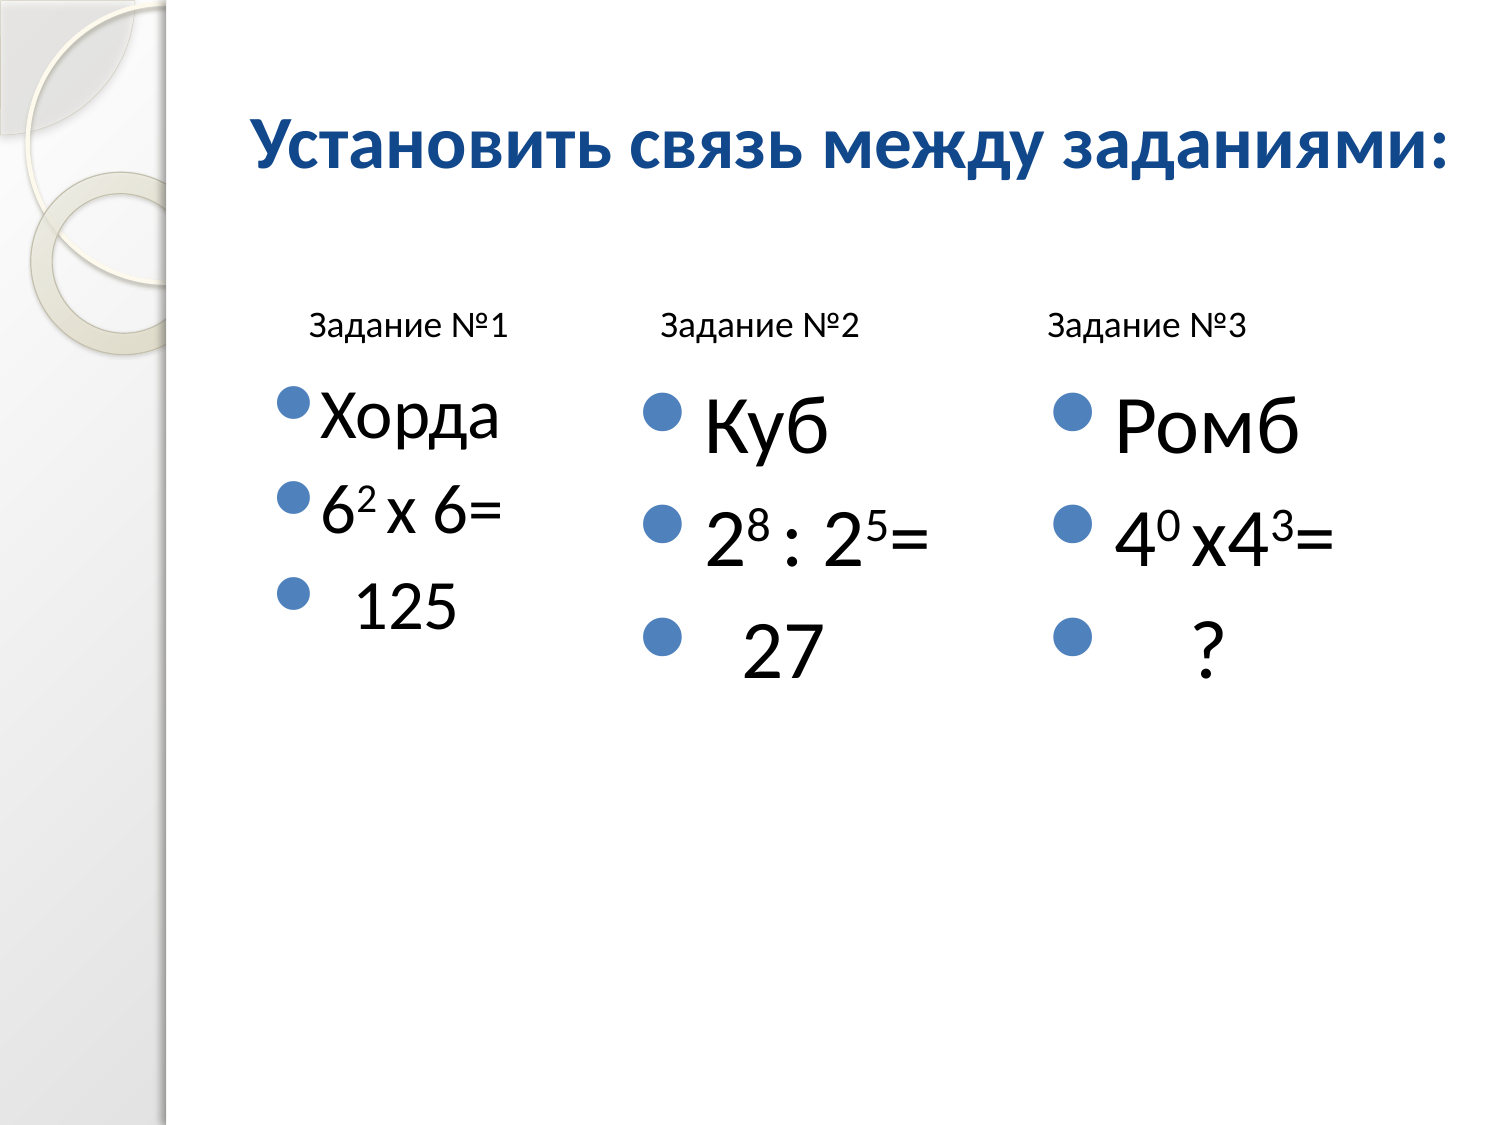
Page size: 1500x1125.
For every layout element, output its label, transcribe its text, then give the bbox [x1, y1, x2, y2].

text_box Задание №2 [645, 292, 876, 353]
list Хорда 62 х 6= 125 [246, 360, 562, 762]
text_box Задание №3 [1032, 292, 1262, 353]
text_box Задание №1 [294, 292, 524, 353]
title Установить связь между заданиями: [235, 45, 1466, 233]
list Ромб 40 х43= ? [1019, 363, 1360, 797]
list Куб 28 : 25= 27 [609, 363, 985, 809]
